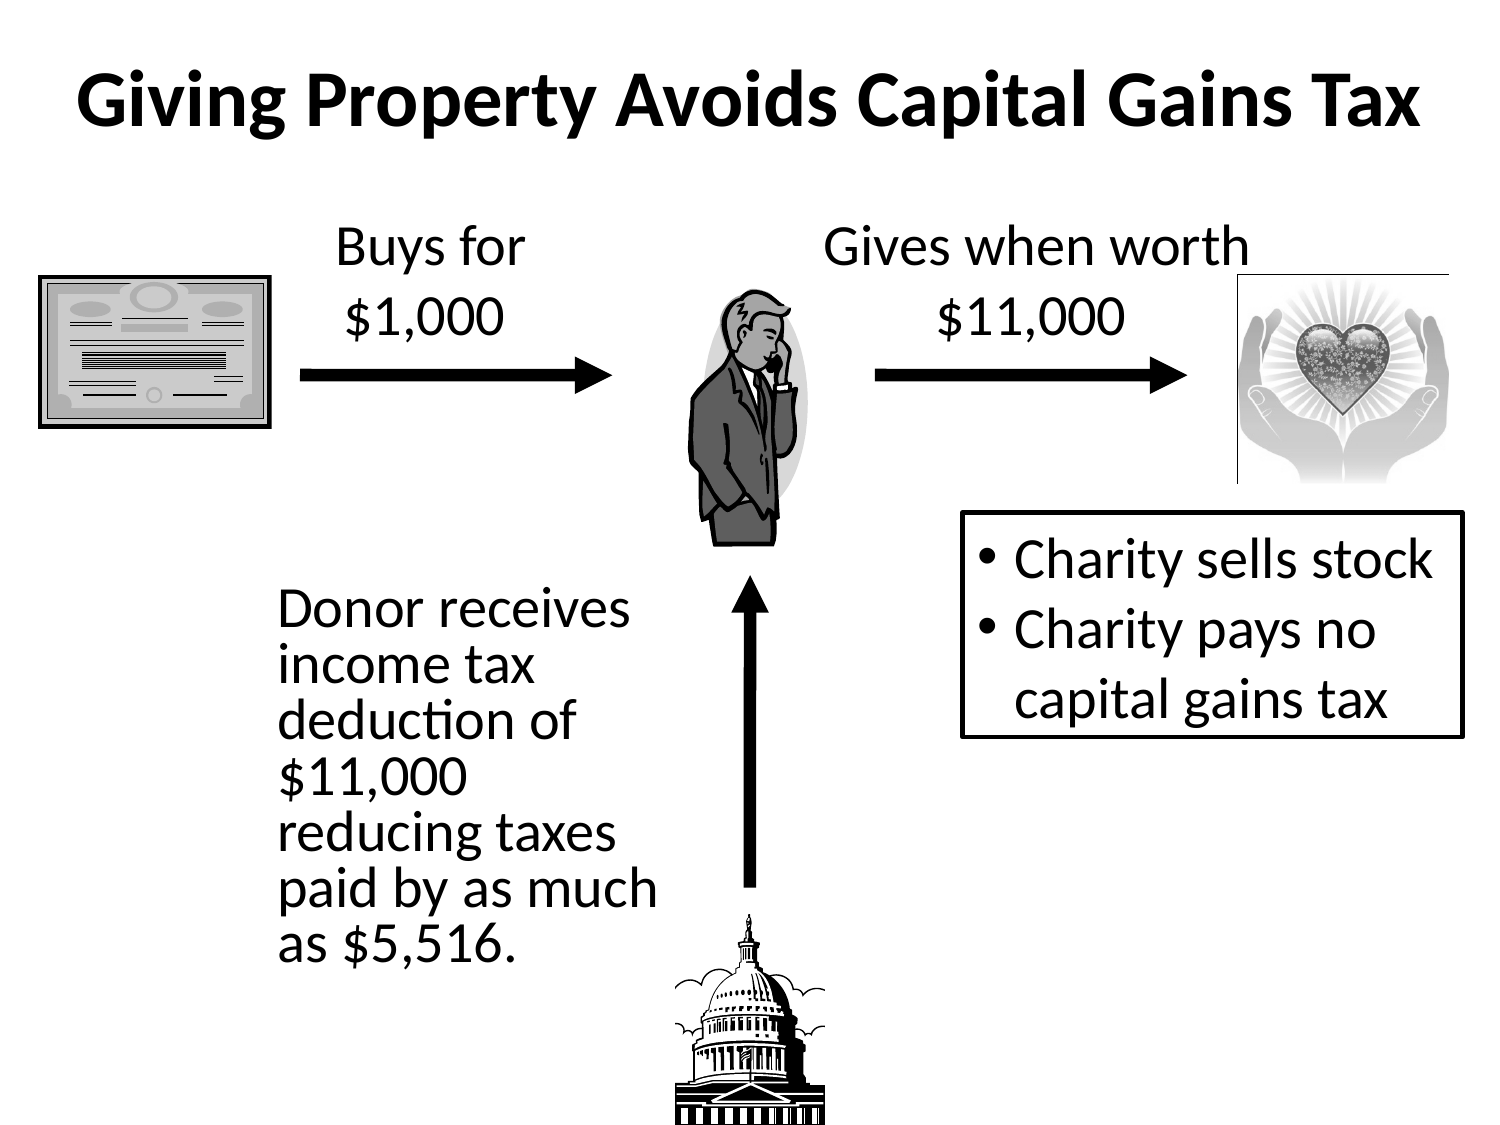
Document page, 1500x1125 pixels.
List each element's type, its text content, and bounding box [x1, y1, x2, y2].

text_box Gives when worth $11,000 [800, 199, 1275, 355]
picture [674, 913, 826, 1125]
picture [1237, 274, 1450, 485]
text_box Buys for $1,000 [262, 199, 600, 355]
text_box Donor receives income tax deduction of $11,000 reducing taxes paid by as much as $5,516. [262, 574, 700, 982]
title Giving Property Avoids Capital Gains Tax [0, 0, 1500, 188]
text_box Charity sells stock Charity pays no capital gains tax [960, 510, 1465, 739]
picture [37, 274, 272, 430]
picture [687, 287, 809, 547]
